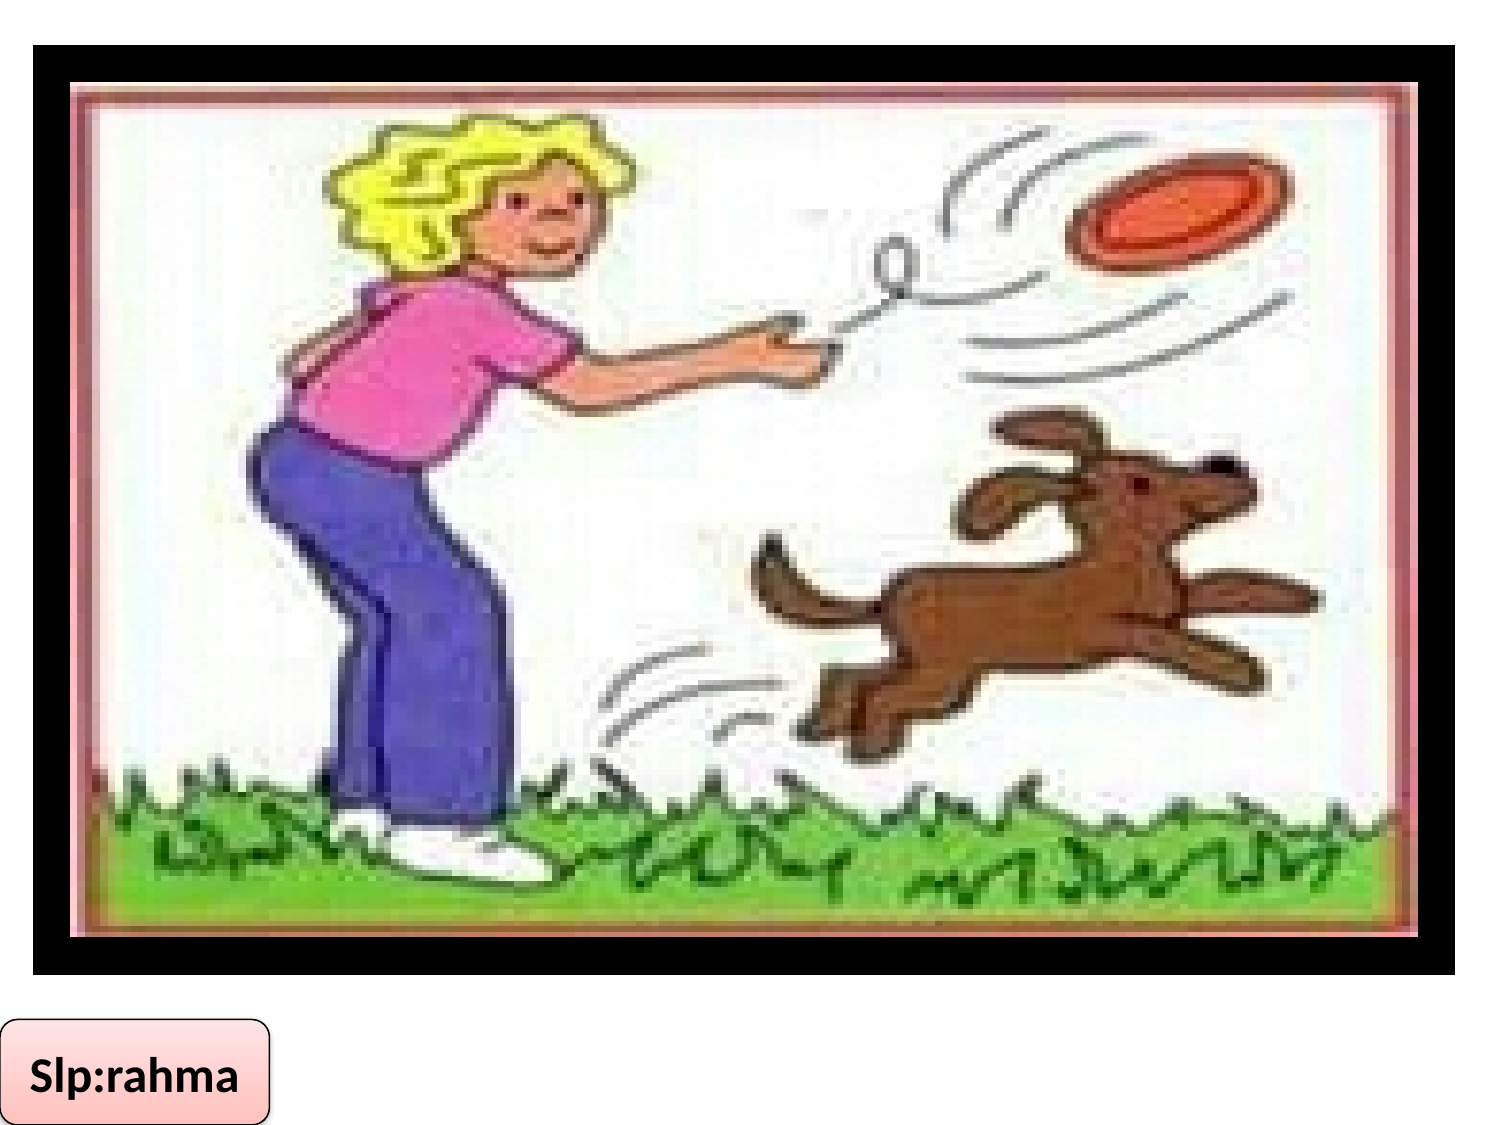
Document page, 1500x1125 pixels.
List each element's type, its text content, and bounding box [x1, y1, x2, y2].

picture [70, 81, 1419, 938]
text_box Slp:rahma [0, 1018, 271, 1125]
